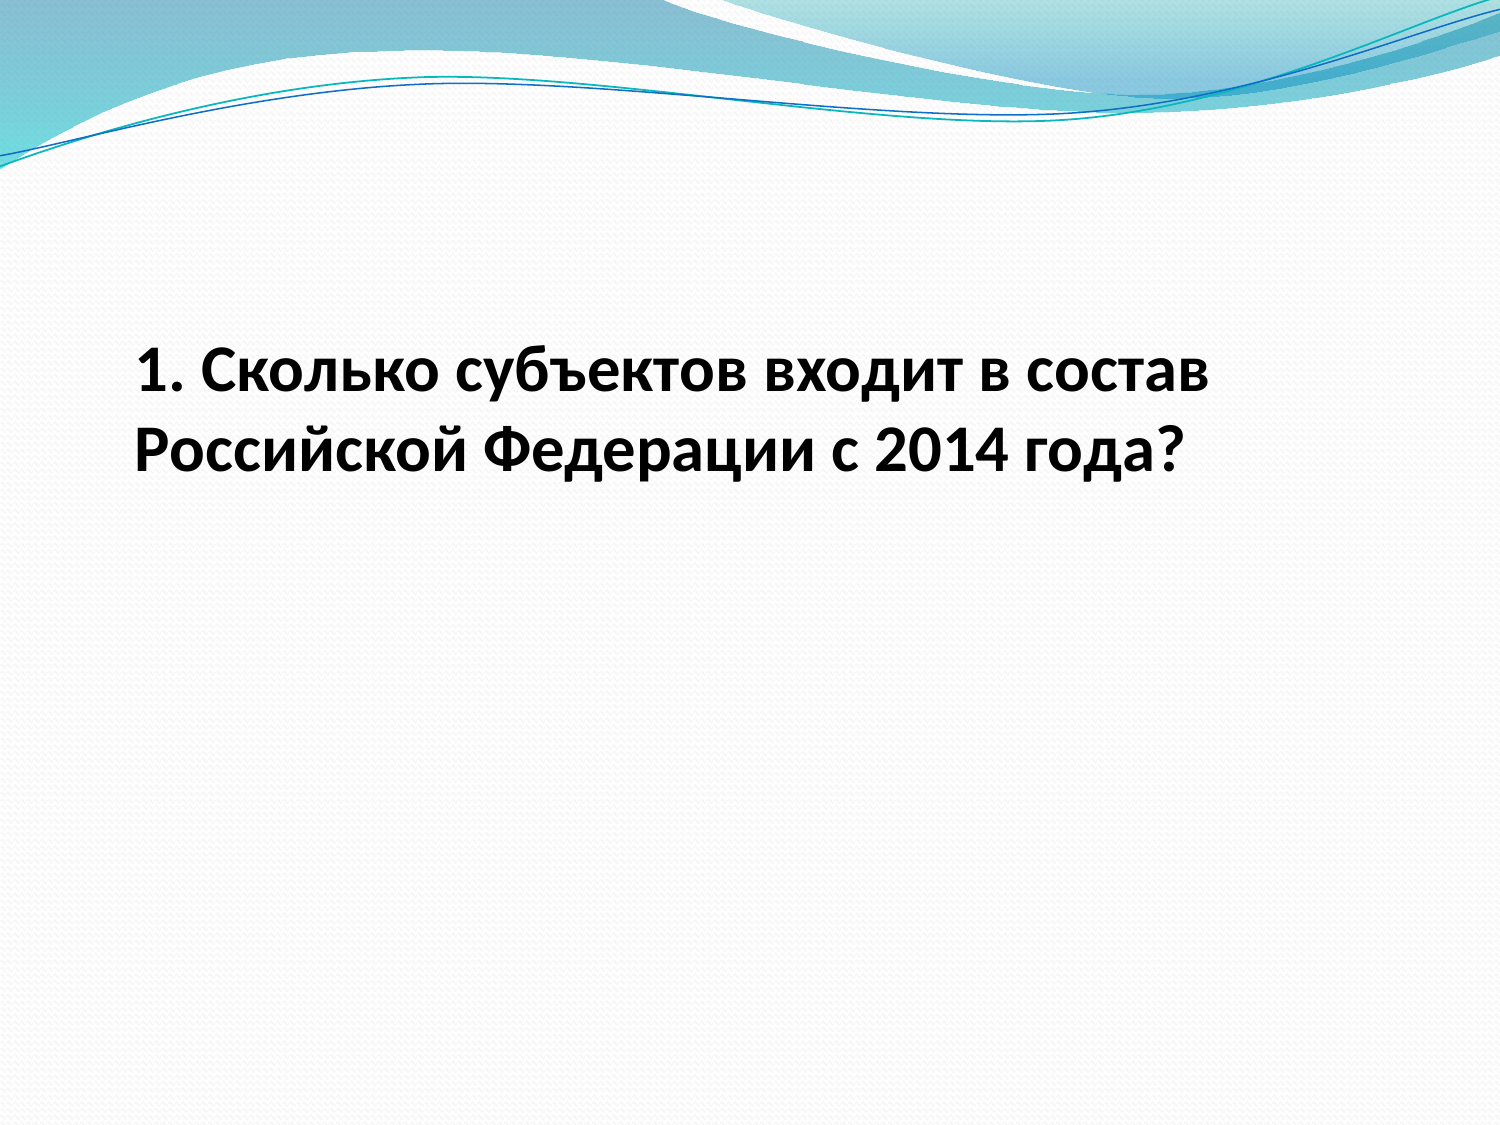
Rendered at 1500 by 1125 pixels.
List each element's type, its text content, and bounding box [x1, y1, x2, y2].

list 1. Сколько субъектов входит в состав Российской Федерации с 2014 года? [75, 317, 1425, 1038]
